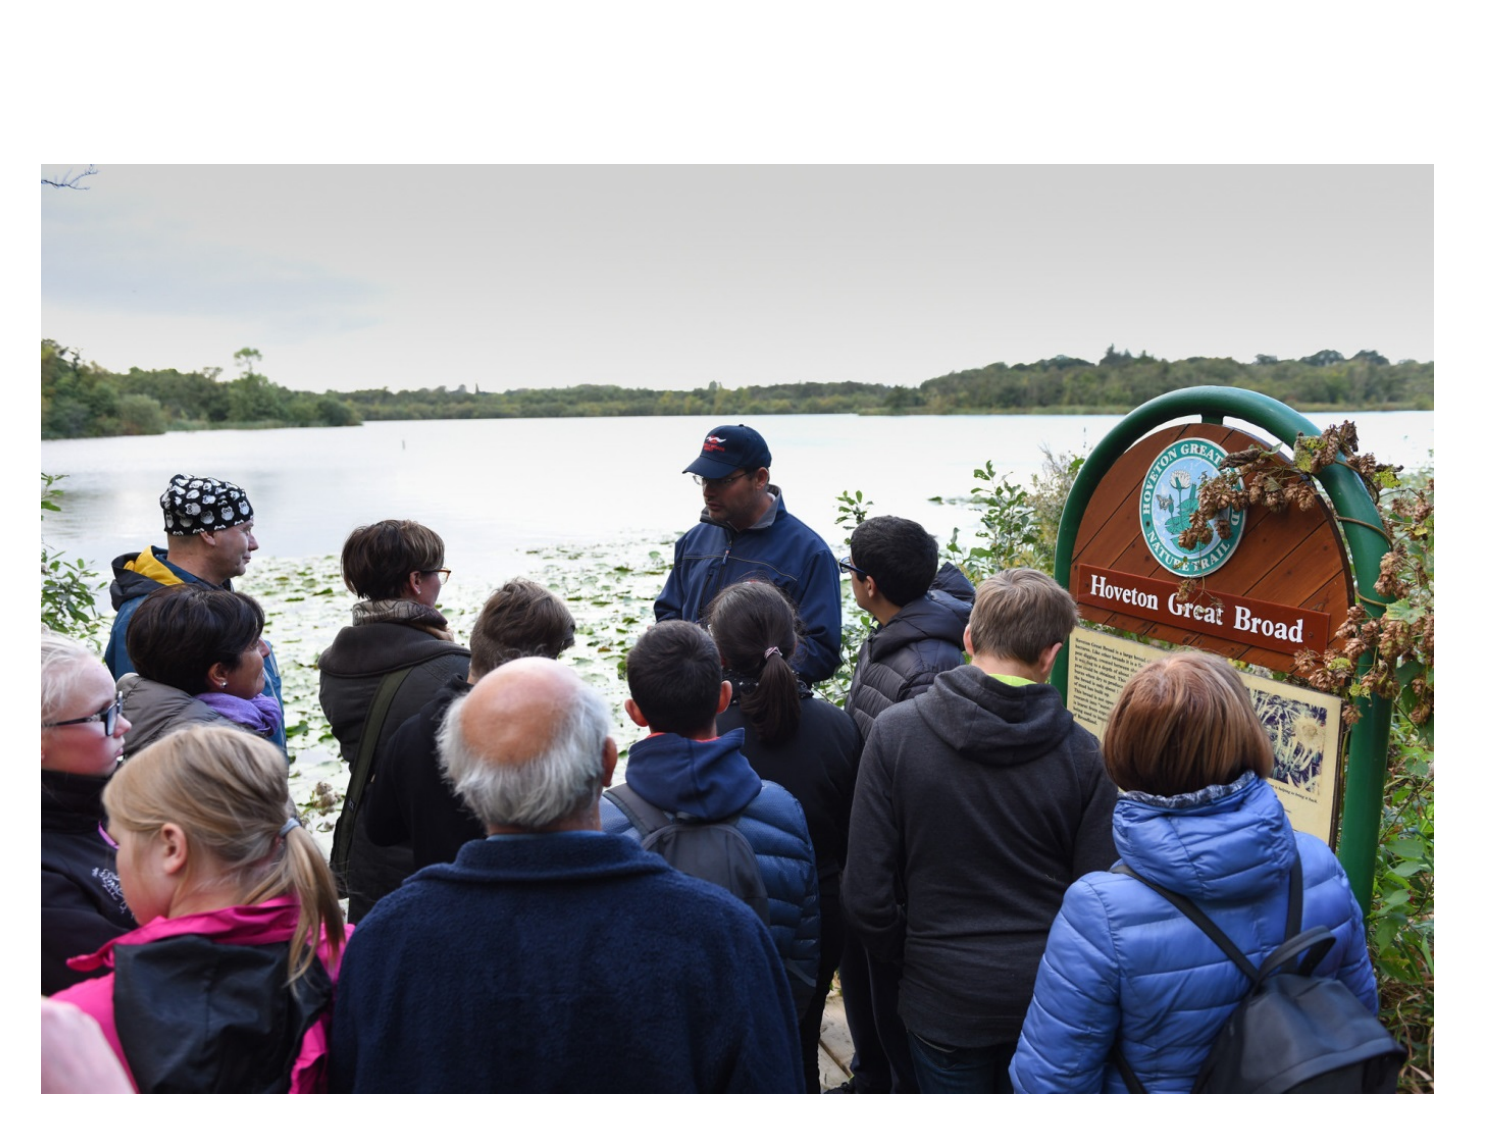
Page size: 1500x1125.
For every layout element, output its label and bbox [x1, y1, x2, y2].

list [41, 164, 1434, 1095]
